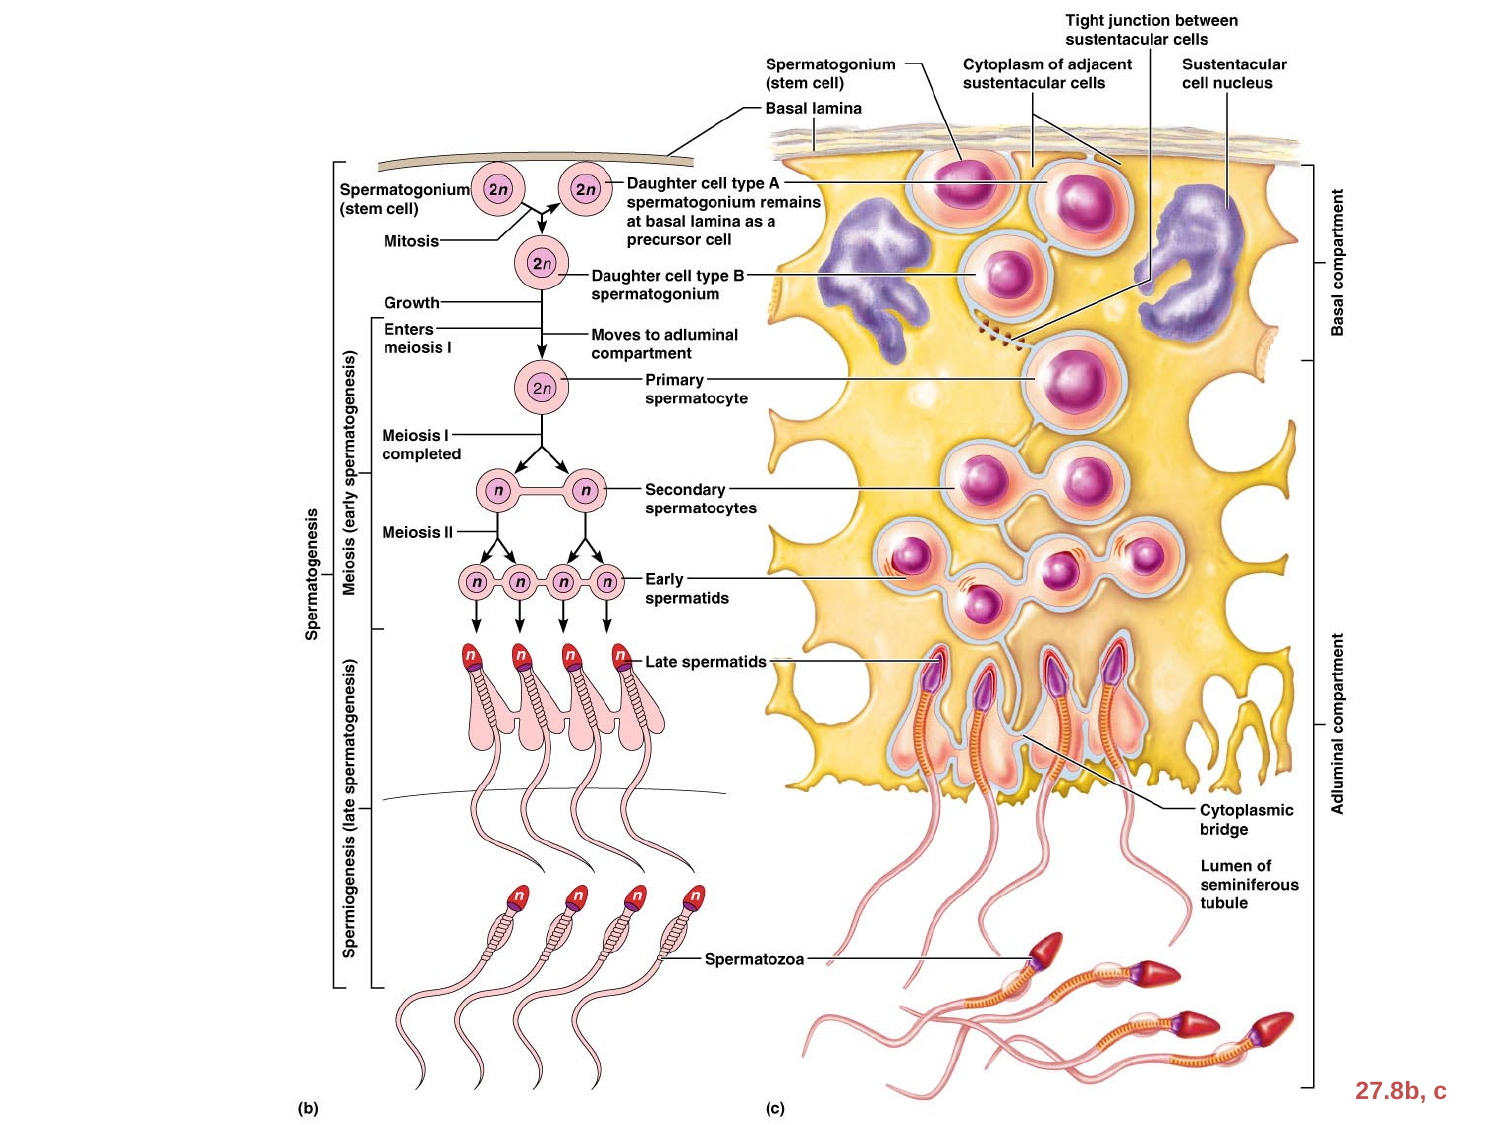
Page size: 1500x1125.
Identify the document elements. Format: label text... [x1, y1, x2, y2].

text_box Figure 27.8b, c [1360, 1067, 1463, 1113]
picture [276, 0, 1355, 1125]
